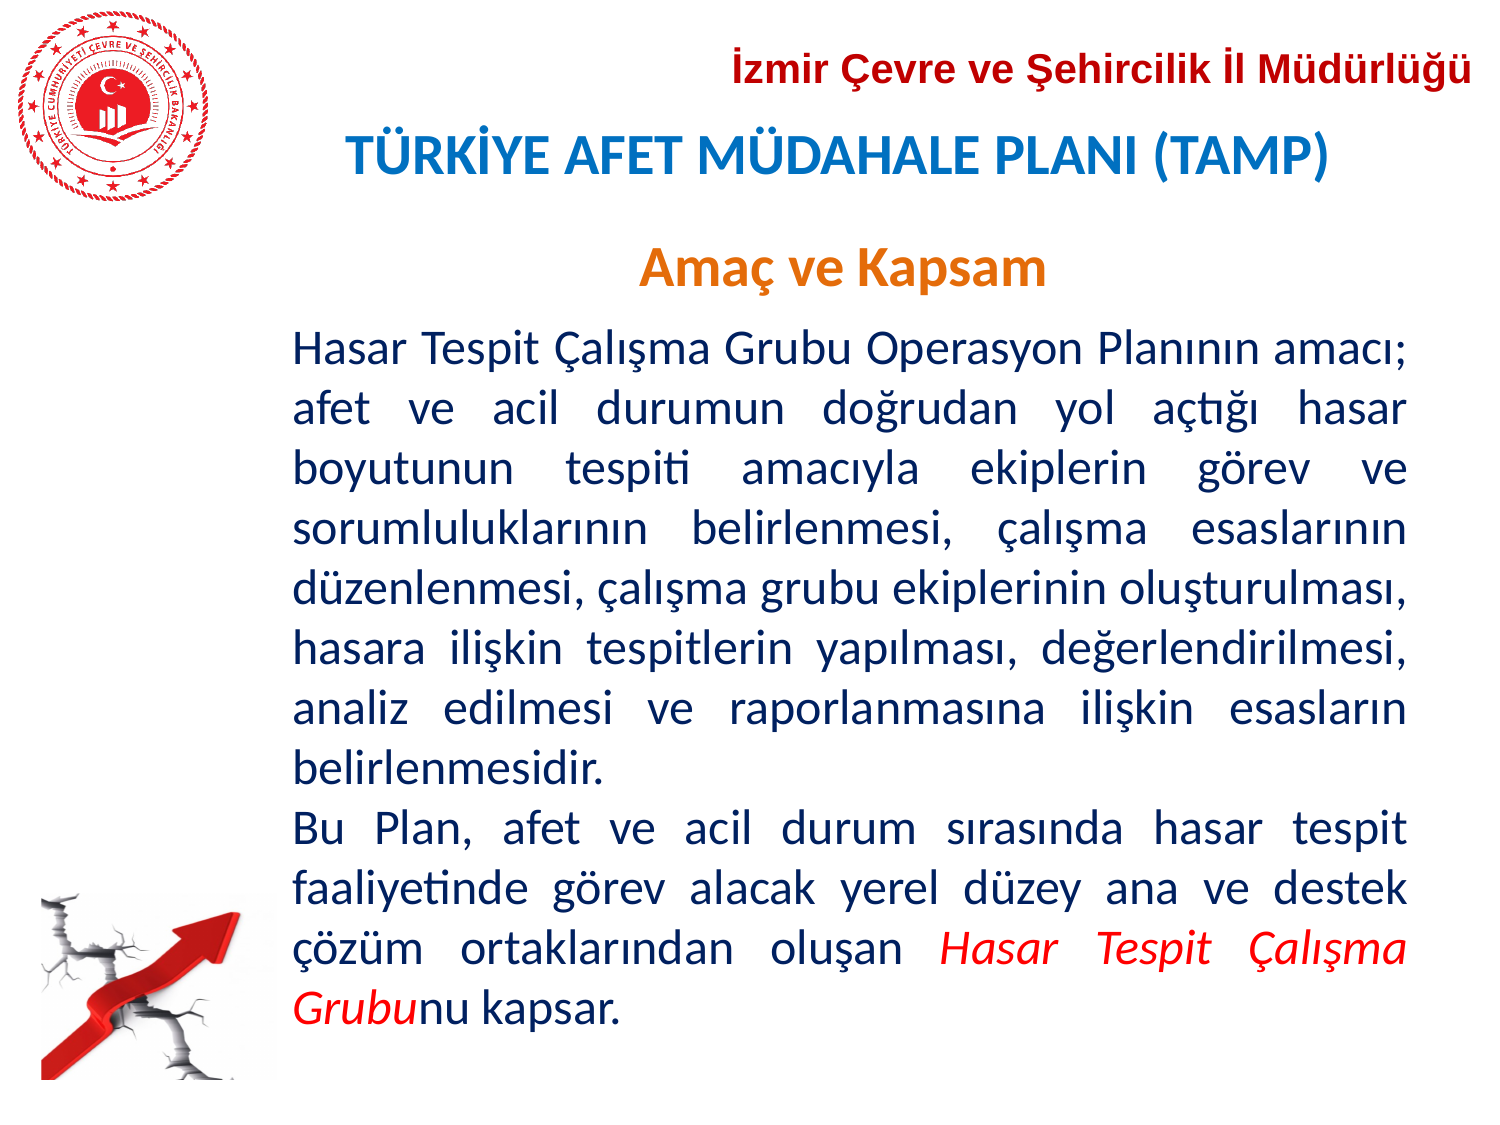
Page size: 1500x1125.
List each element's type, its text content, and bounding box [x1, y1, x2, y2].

picture [5, 2, 219, 208]
picture [42, 868, 276, 1105]
text_box İzmir Çevre ve Şehircilik İl Müdürlüğü [716, 34, 1497, 100]
text_box Amaç ve Kapsam [624, 221, 1077, 306]
text_box TÜRKİYE AFET MÜDAHALE PLANI (TAMP) [330, 108, 1346, 194]
text_box Hasar Tespit Çalışma Grubu Operasyon Planının amacı; afet ve acil durumun doğrudan yol açtığı hasar boyutunun tespiti amacıyla ekiplerin görev ve sorumluluklarının belirlenmesi, çalışma esaslarının düzenlenmesi, çalışma grubu ekiplerinin oluşturulması, hasara ilişkin tespitlerin yapılması, değerlendirilmesi, analiz edilmesi ve raporlanmasına ilişkin esasların belirlenmesidir. Bu Plan, afet ve acil durum sırasında hasar tespit faaliyetinde görev alacak yerel düzey ana ve destek çözüm ortaklarından oluşan Hasar Tespit Çalışma Grubunu kapsar. [277, 307, 1424, 1042]
